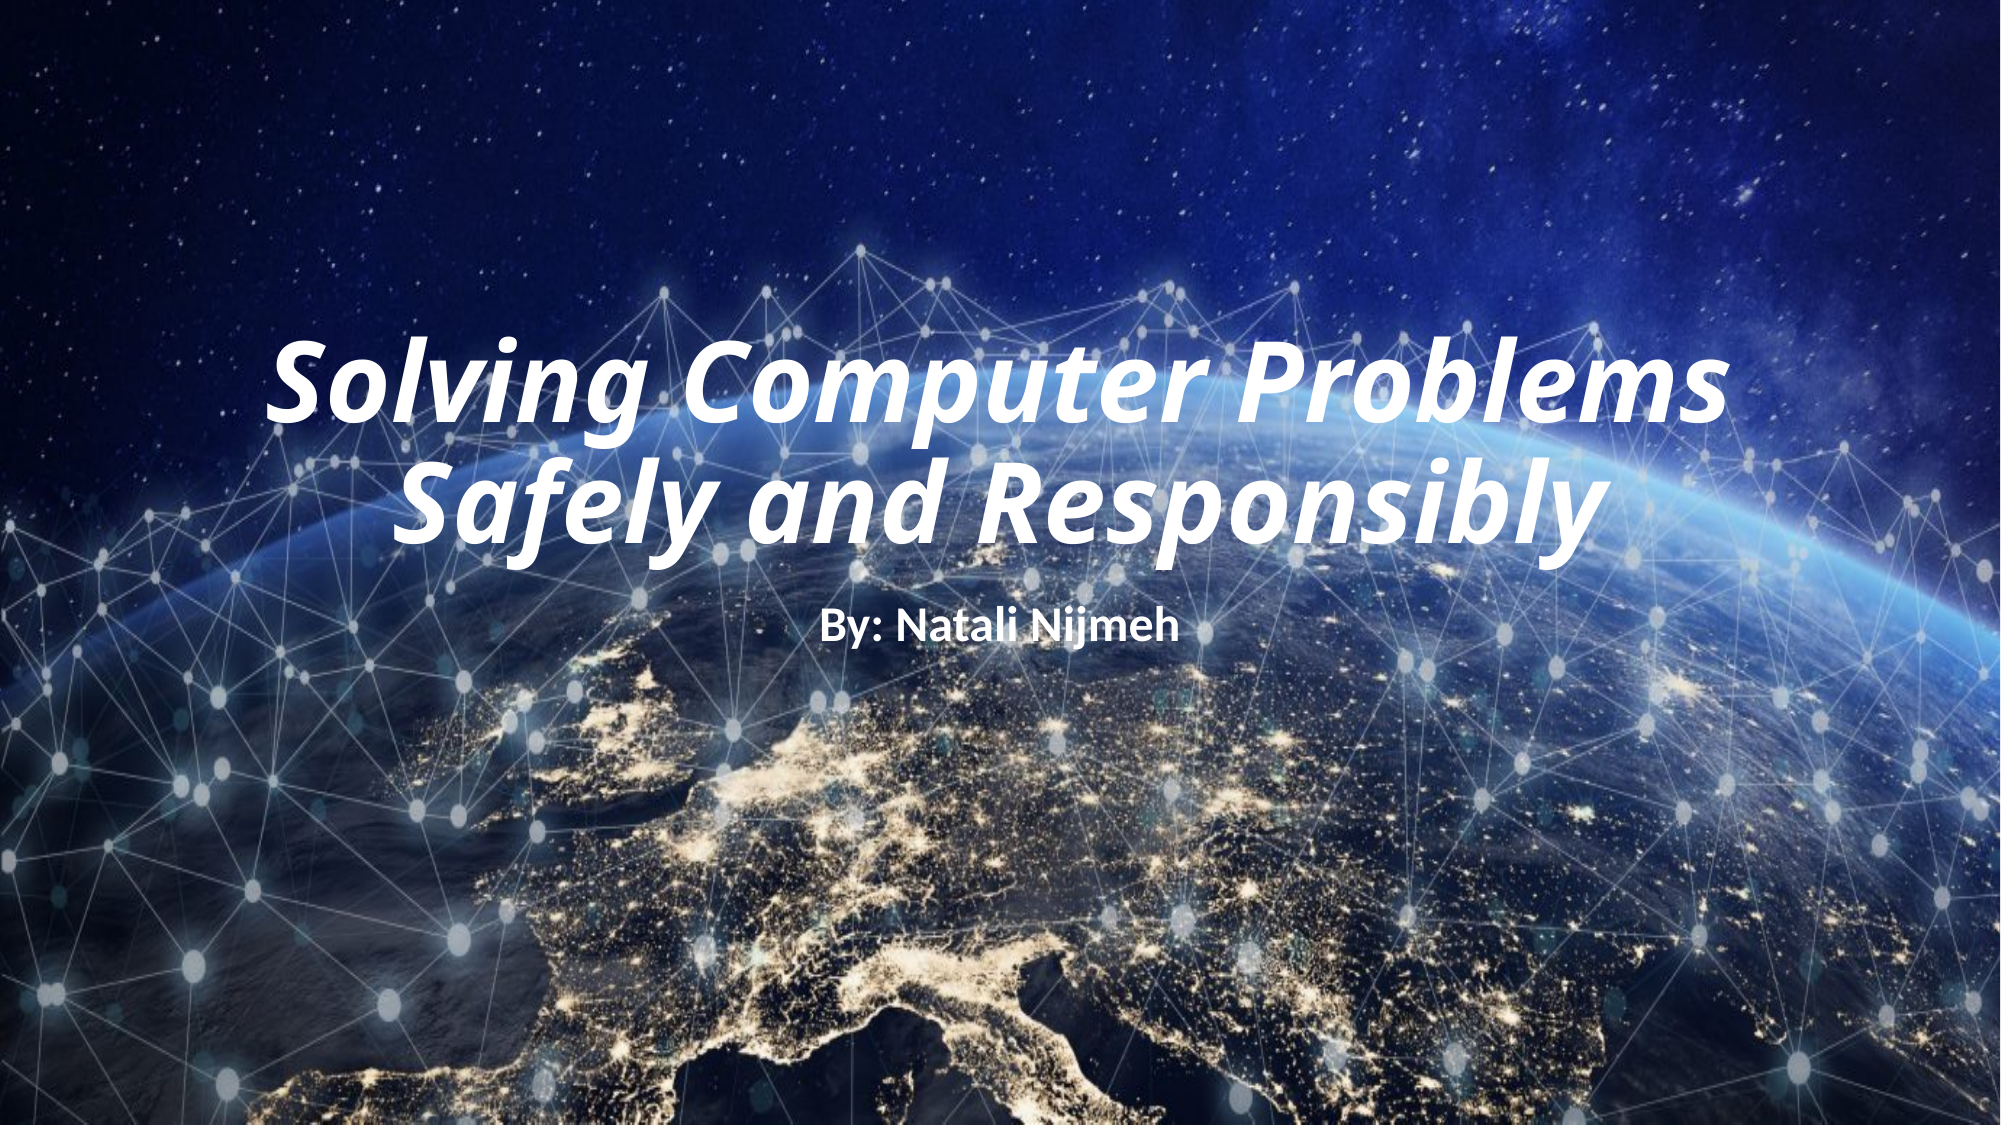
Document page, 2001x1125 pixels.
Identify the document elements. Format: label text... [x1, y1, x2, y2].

picture [0, 0, 2001, 1125]
title Solving Computer Problems Safely and Responsibly [249, 184, 1750, 576]
subtitle By: Natali Nijmeh [249, 590, 1750, 863]
